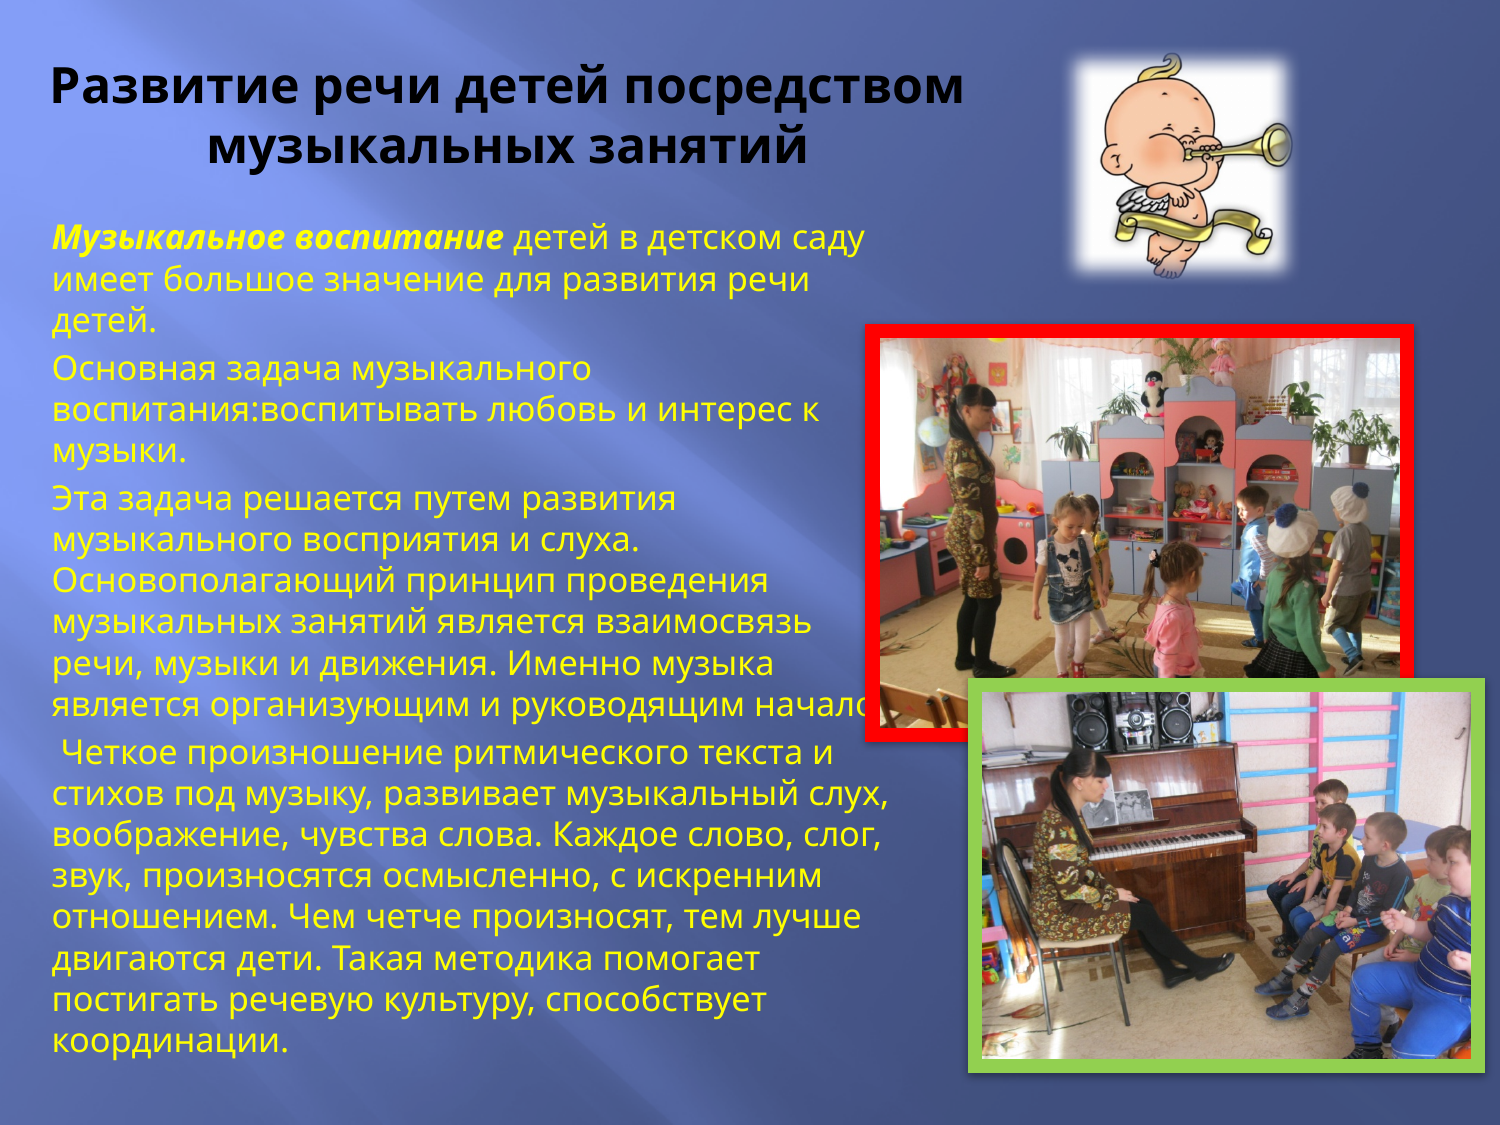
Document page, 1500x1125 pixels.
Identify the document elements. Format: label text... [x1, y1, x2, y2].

title Развитие речи детей посредством музыкальных занятий [29, 19, 987, 209]
picture [879, 337, 1471, 1059]
picture [1056, 42, 1304, 289]
list Музыкальное воспитание детей в детском саду имеет большое значение для развития речи детей. Основная задача музыкального воспитания:воспитывать любовь и интерес к музыки. Эта задача решается путем развития музыкального восприятия и слуха. Основополагающий принцип проведения музыкальных занятий является взаимосвязь речи, музыки и движения. Именно музыка является организующим и руководящим началом. Четкое произношение ритмического текста и стихов под музыку, развивает музыкальный слух, воображение, чувства слова. Каждое слово, слог, звук, произносятся осмысленно, с искренним отношением. Чем четче произносят, тем лучше двигаются дети. Такая методика помогает постигать речевую культуру, способствует координации. [17, 207, 928, 1095]
